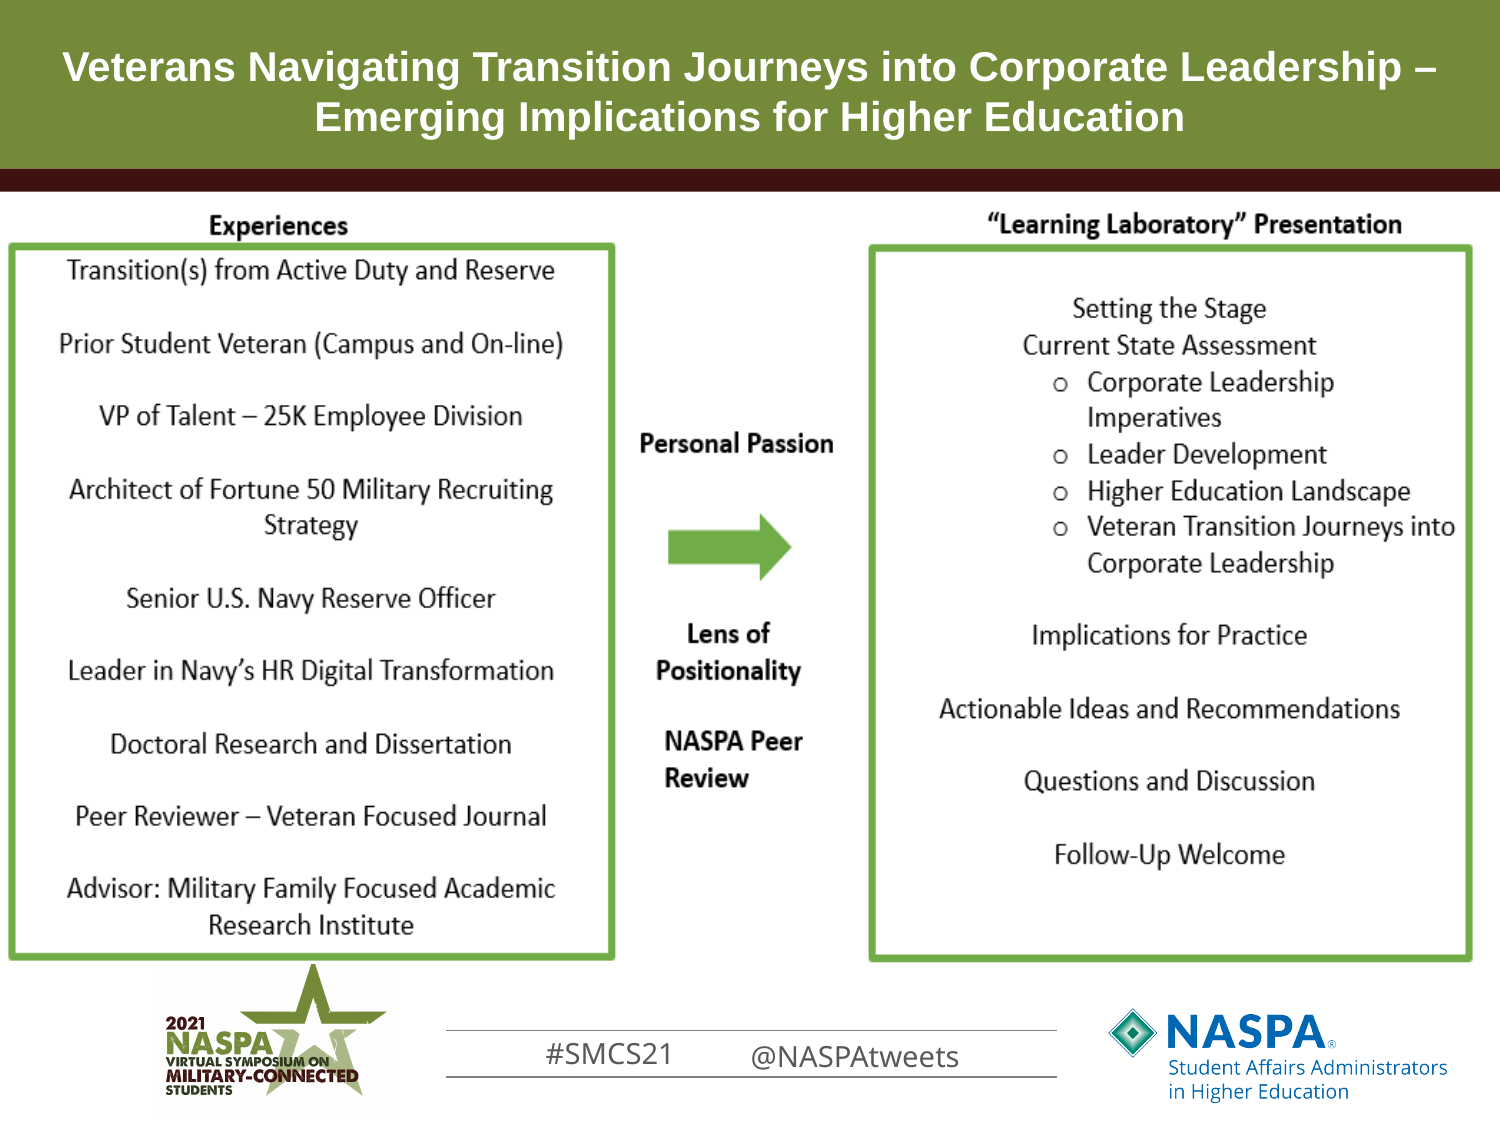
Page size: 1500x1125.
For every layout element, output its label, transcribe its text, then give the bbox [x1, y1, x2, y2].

picture [0, 203, 1481, 1118]
picture [1108, 1008, 1447, 1103]
title Veterans Navigating Transition Journeys into Corporate Leadership – Emerging Implications for Higher Education [0, 32, 1500, 220]
